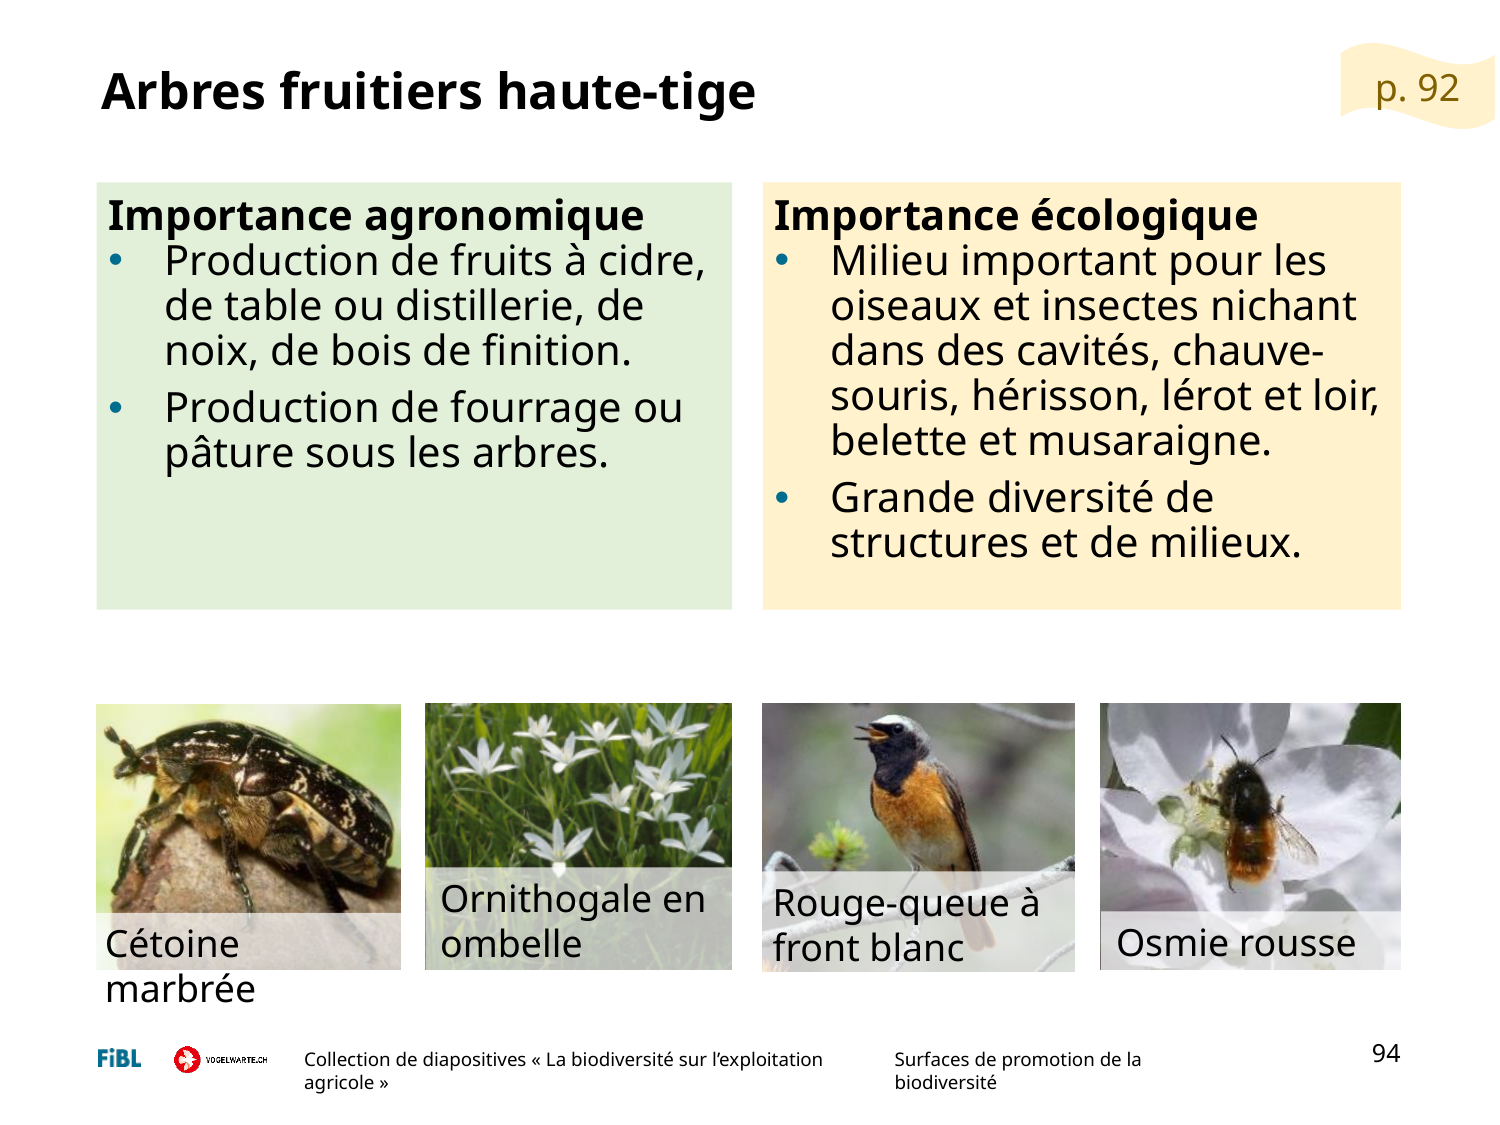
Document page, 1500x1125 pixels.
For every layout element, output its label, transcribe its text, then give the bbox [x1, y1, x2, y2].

text_box Cétoine marbrée [89, 912, 408, 1018]
text_box Osmie rousse [1101, 911, 1422, 972]
picture [1100, 703, 1401, 970]
list Importance écologique Milieu important pour les oiseaux et insectes nichant dans des cavités, chauve-souris, hérisson, lérot et loir, belette et musaraigne. Grande diversité de structures et de milieux. [762, 182, 1401, 610]
slide_number 94 [1270, 1020, 1401, 1080]
list Importance agronomique Production de fruits à cidre, de table ou distillerie, de noix, de bois de finition. Production de fourrage ou pâture sous les arbres. [96, 182, 733, 610]
text_box p. 92 [1338, 40, 1497, 132]
picture [762, 703, 1075, 972]
title Arbres fruitiers haute-tige [101, 66, 1399, 170]
picture [174, 1046, 267, 1073]
picture [96, 704, 401, 970]
picture [98, 1048, 141, 1067]
picture [425, 703, 732, 970]
text_box Ornithogale en ombelle [425, 867, 744, 972]
text_box Rouge-queue à front blanc [758, 871, 1077, 977]
